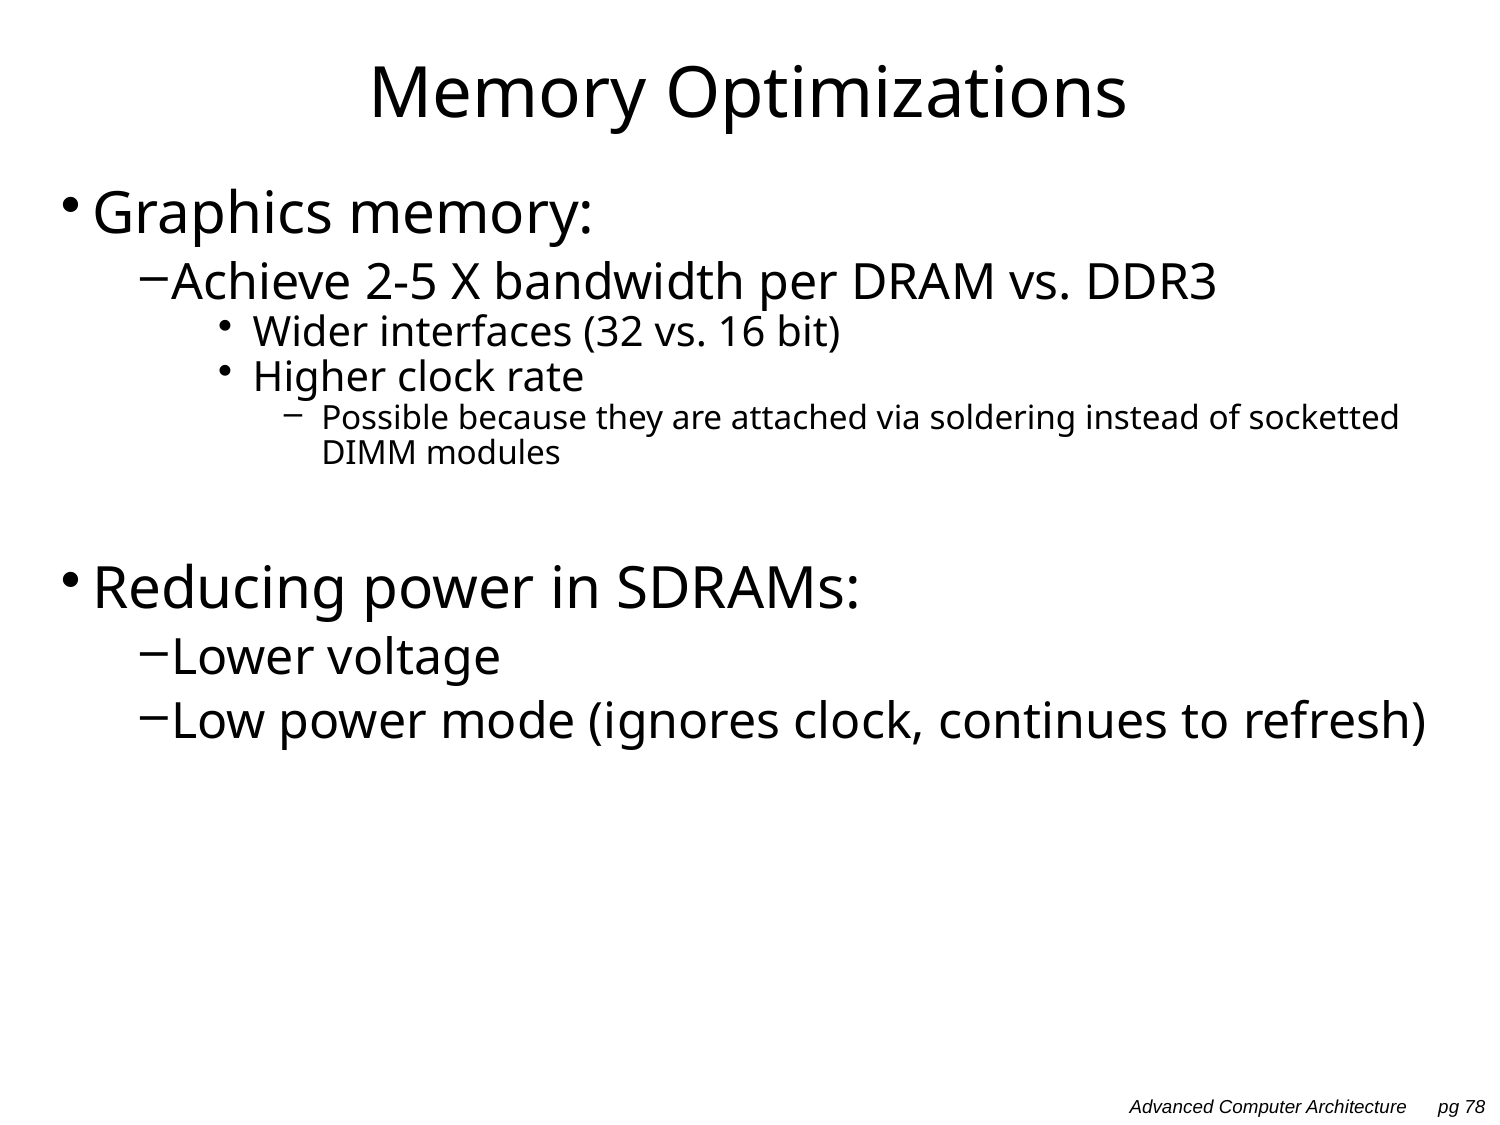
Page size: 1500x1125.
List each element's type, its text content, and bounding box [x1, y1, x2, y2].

title Memory Optimizations [47, 37, 1451, 158]
list Graphics memory: Achieve 2-5 X bandwidth per DRAM vs. DDR3 Wider interfaces (32 vs. 16 bit) Higher clock rate Possible because they are attached via soldering instead of socketted DIMM modules Reducing power in SDRAMs: Lower voltage Low power mode (ignores clock, continues to refresh) [45, 175, 1455, 1063]
